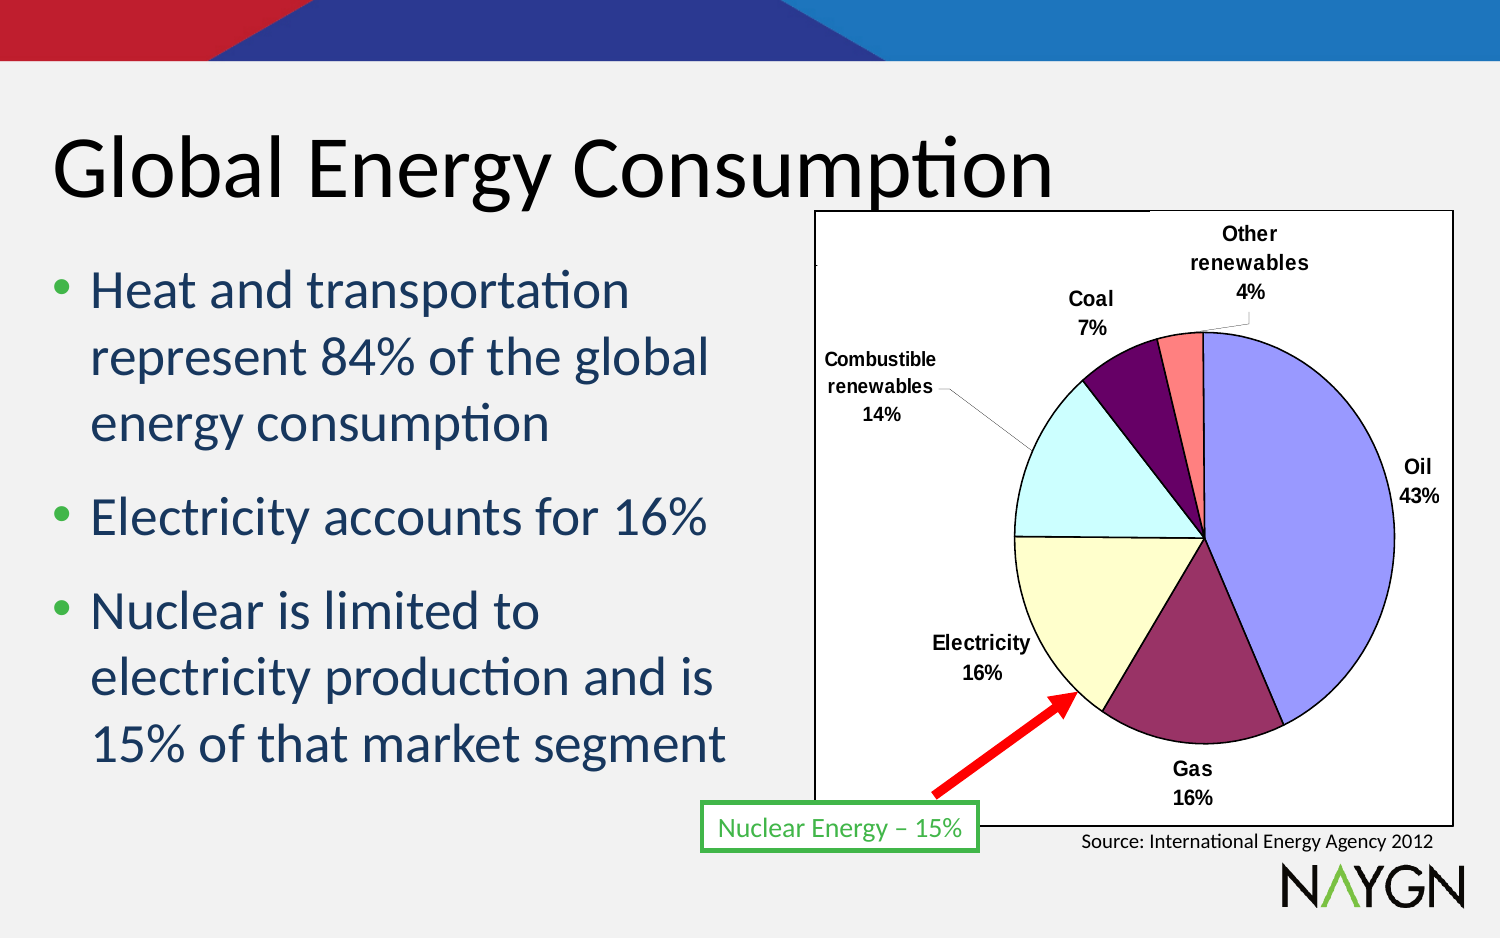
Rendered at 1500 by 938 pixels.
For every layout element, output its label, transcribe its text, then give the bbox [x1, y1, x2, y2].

text_box Nuclear Energy – 15% [701, 802, 979, 851]
list Heat and transportation represent 84% of the global energy consumption Electricity accounts for 16% Nuclear is limited to electricity production and is 15% of that market segment [37, 245, 750, 846]
picture [0, 0, 1500, 938]
text_box Source: International Energy Agency 2012 [1066, 820, 1481, 861]
title Global Energy Consumption [37, 100, 1463, 223]
